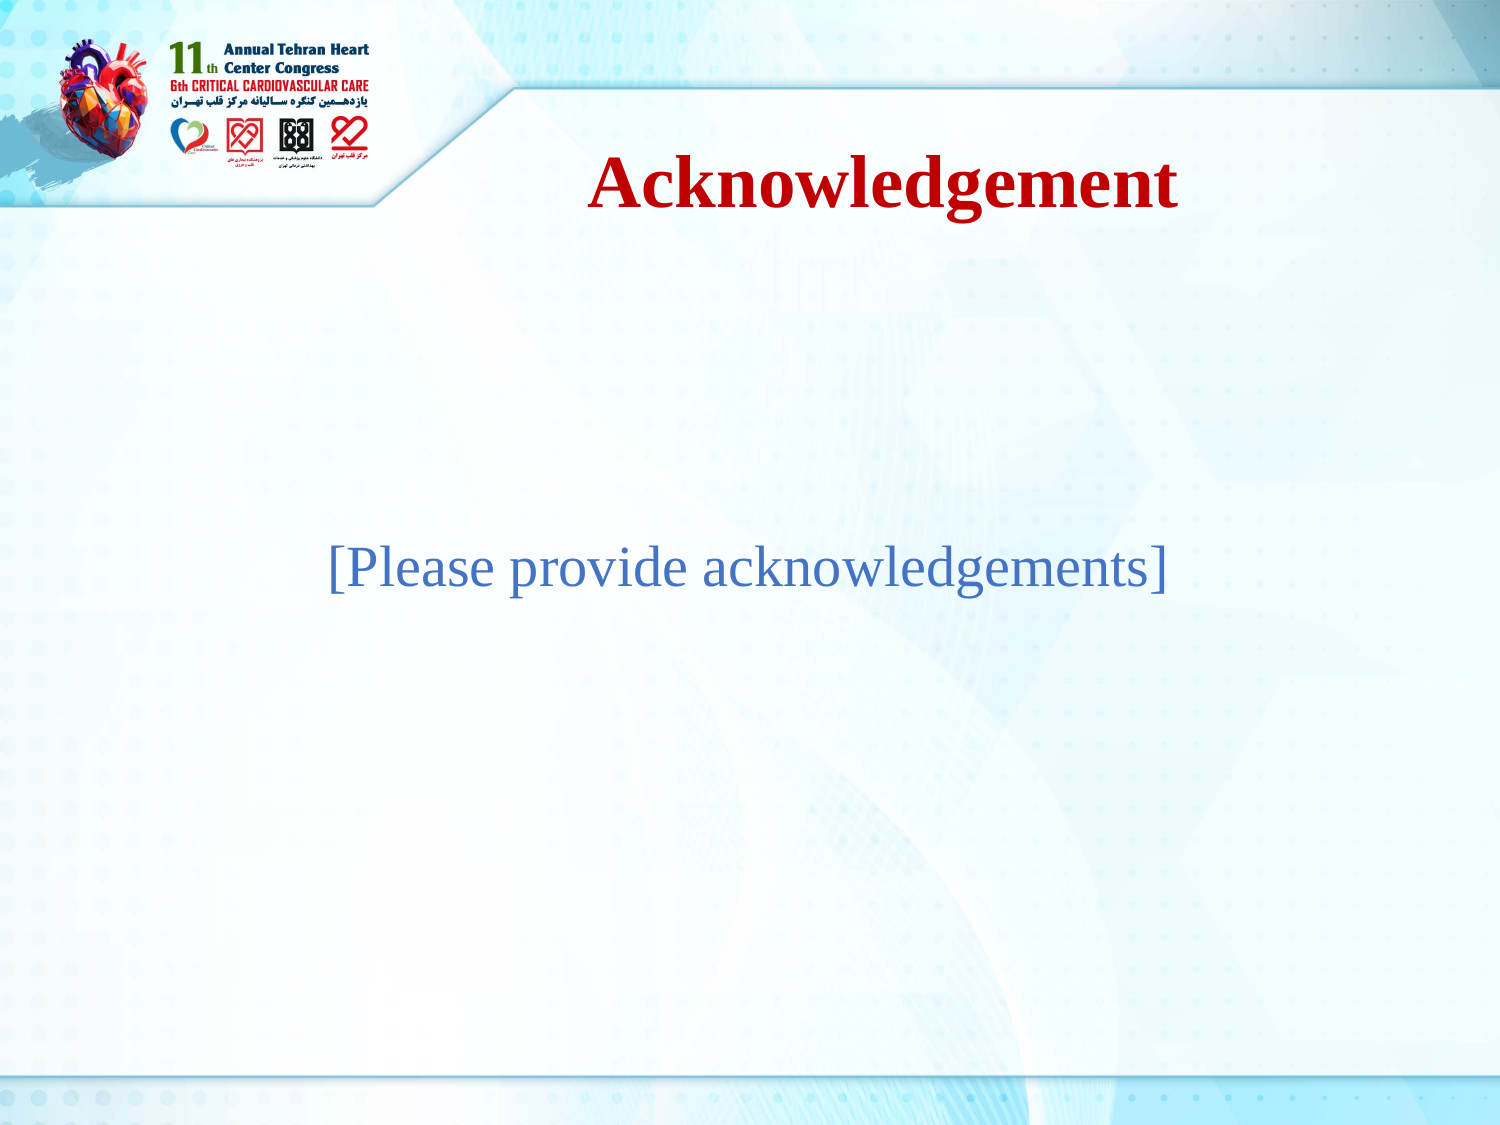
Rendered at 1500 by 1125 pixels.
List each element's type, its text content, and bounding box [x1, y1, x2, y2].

text_box [Please provide acknowledgements] [59, 270, 1438, 1026]
text_box Acknowledgement [397, 135, 1370, 267]
picture [0, 0, 1500, 1125]
